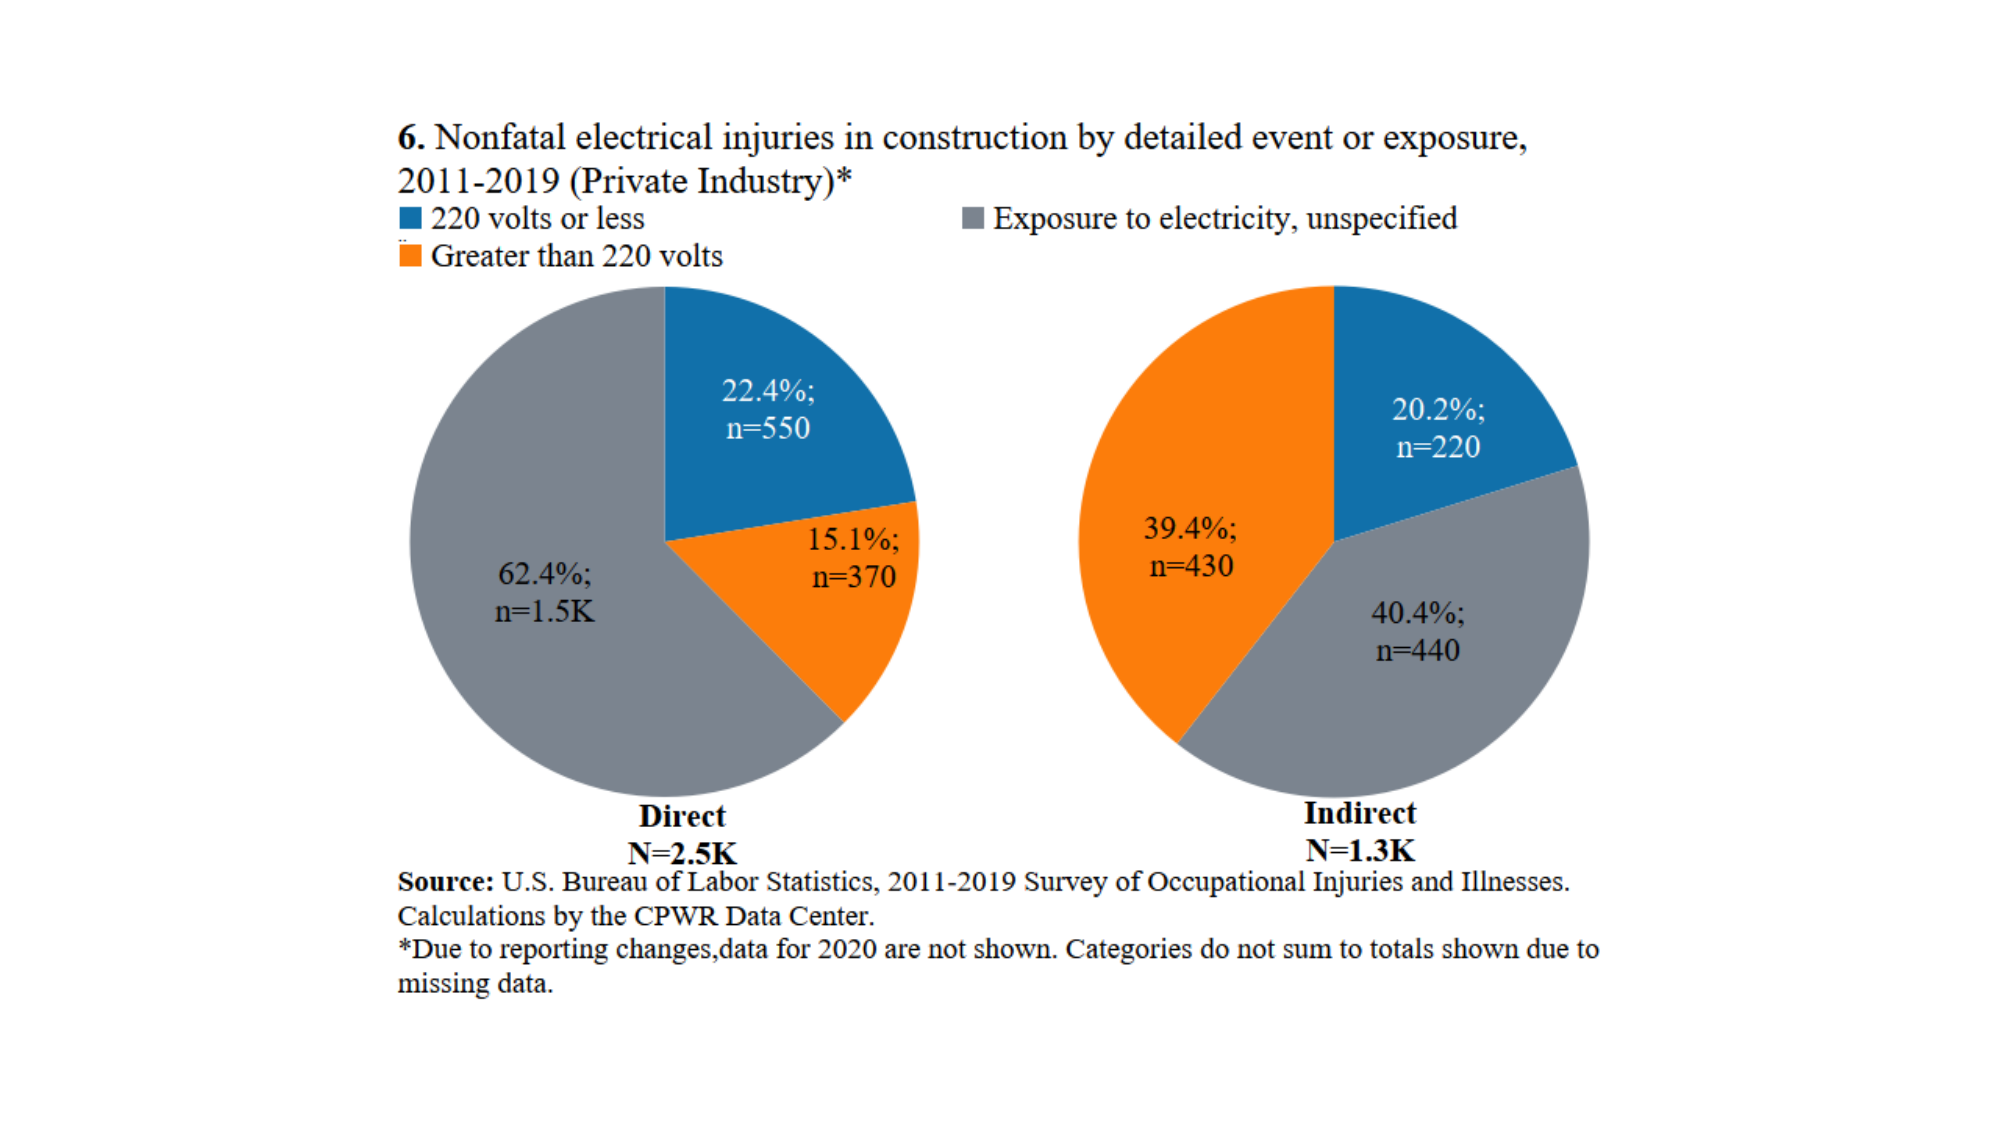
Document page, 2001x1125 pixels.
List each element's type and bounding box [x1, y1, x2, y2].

picture [374, 93, 1625, 1032]
